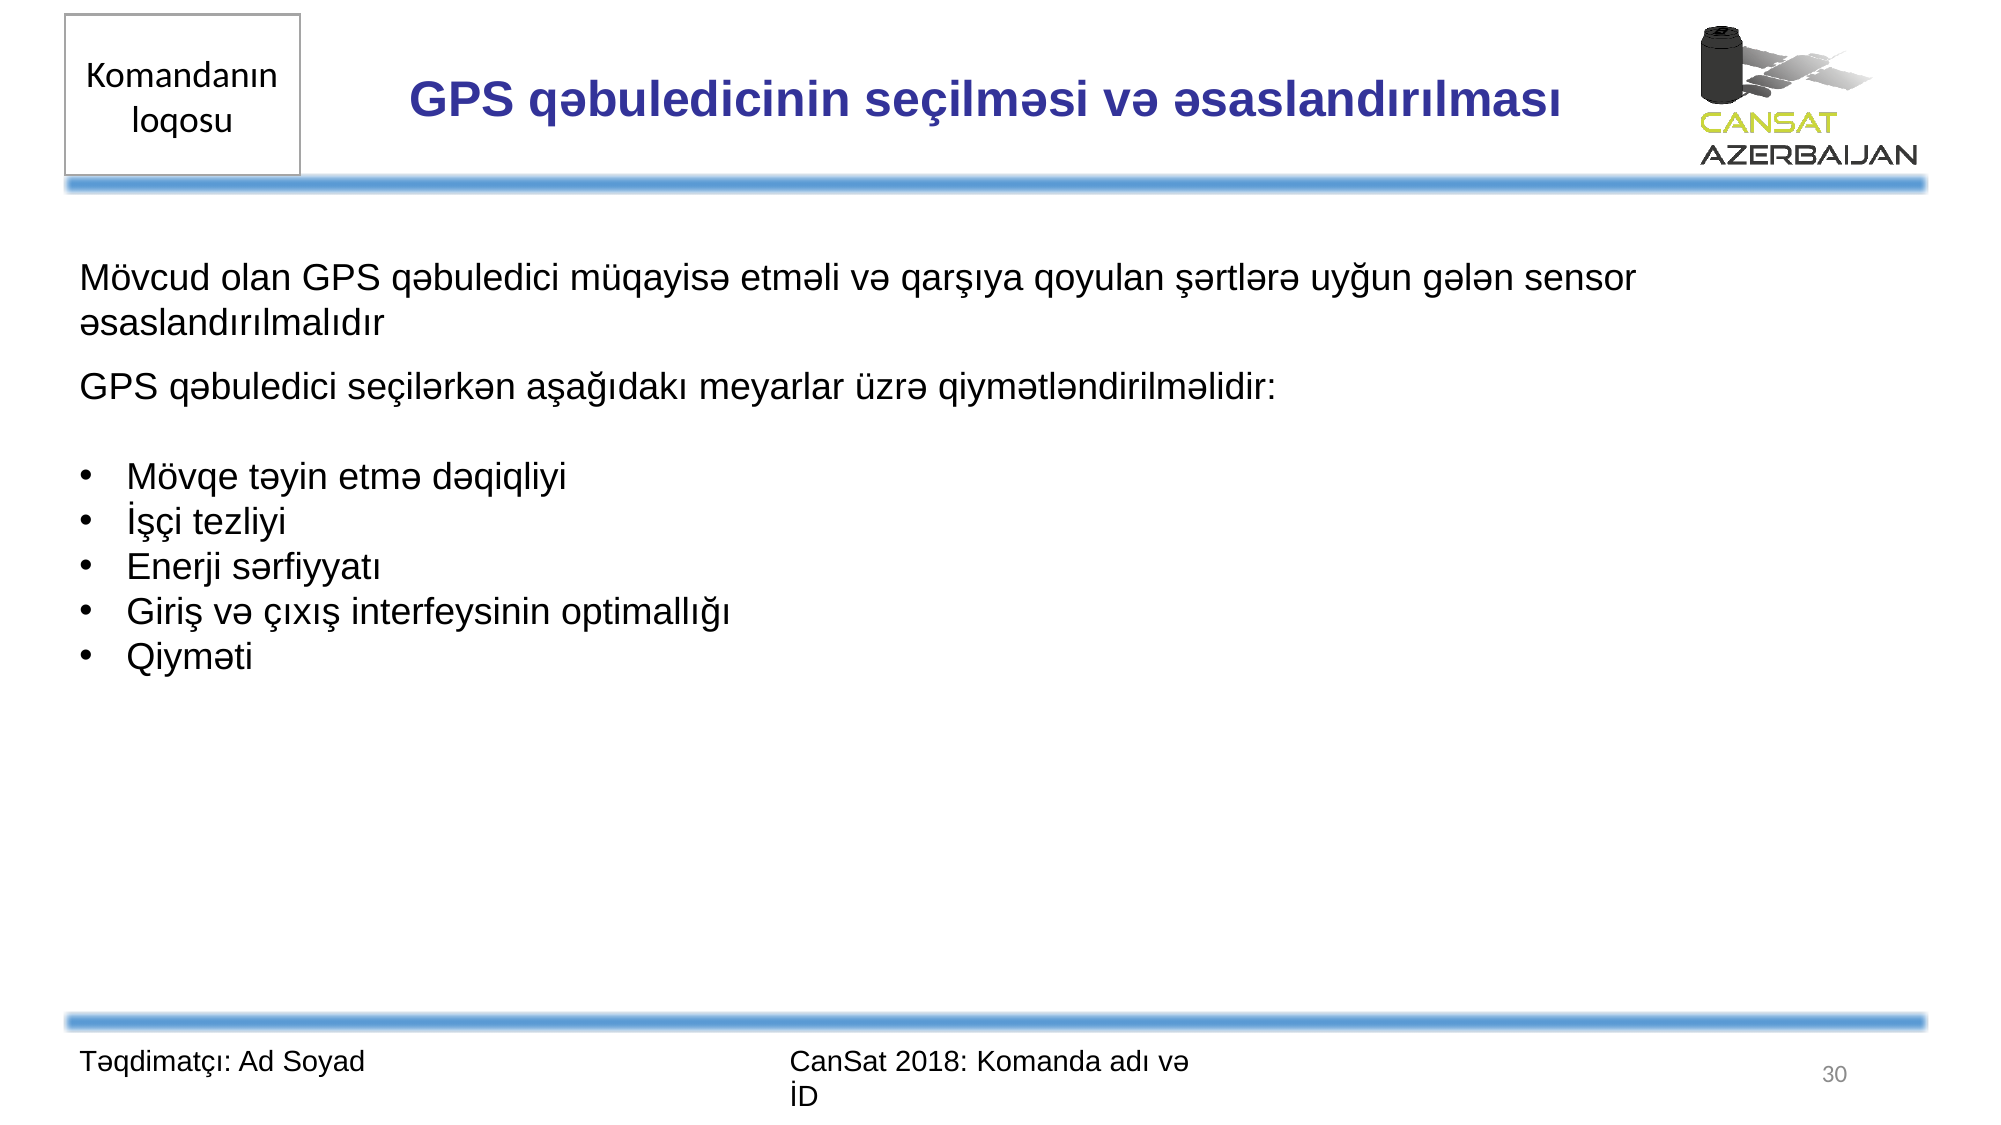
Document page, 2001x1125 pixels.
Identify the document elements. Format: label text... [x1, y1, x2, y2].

text_box [71, 182, 1619, 187]
text_box Komandanın loqosu [64, 13, 301, 176]
text_box GPS qəbuledici seçilərkən aşağıdakı meyarlar üzrə qiymətləndirilməlidir: Mövqe təyin etmə dəqiqliyi İşçi tezliyi Enerji sərfiyyatı Giriş və çıxış interfeysinin optimallığı Qiyməti [64, 354, 1728, 729]
text_box GPS qəbuledicinin seçilməsi və əsaslandırılması [299, 42, 1619, 150]
text_box Mövcud olan GPS qəbuledici müqayisə etməli və qarşıya qoyulan şərtlərə uyğun gələn sensor əsaslandırılmalıdır [64, 245, 1944, 351]
text_box [71, 1020, 1921, 1025]
text_box Təqdimatçı: Ad Soyad [64, 1035, 507, 1086]
slide_number 30 [1412, 1042, 1863, 1103]
picture [1619, 0, 2000, 217]
text_box CanSat 2018: Komanda adı və İD [774, 1035, 1243, 1120]
